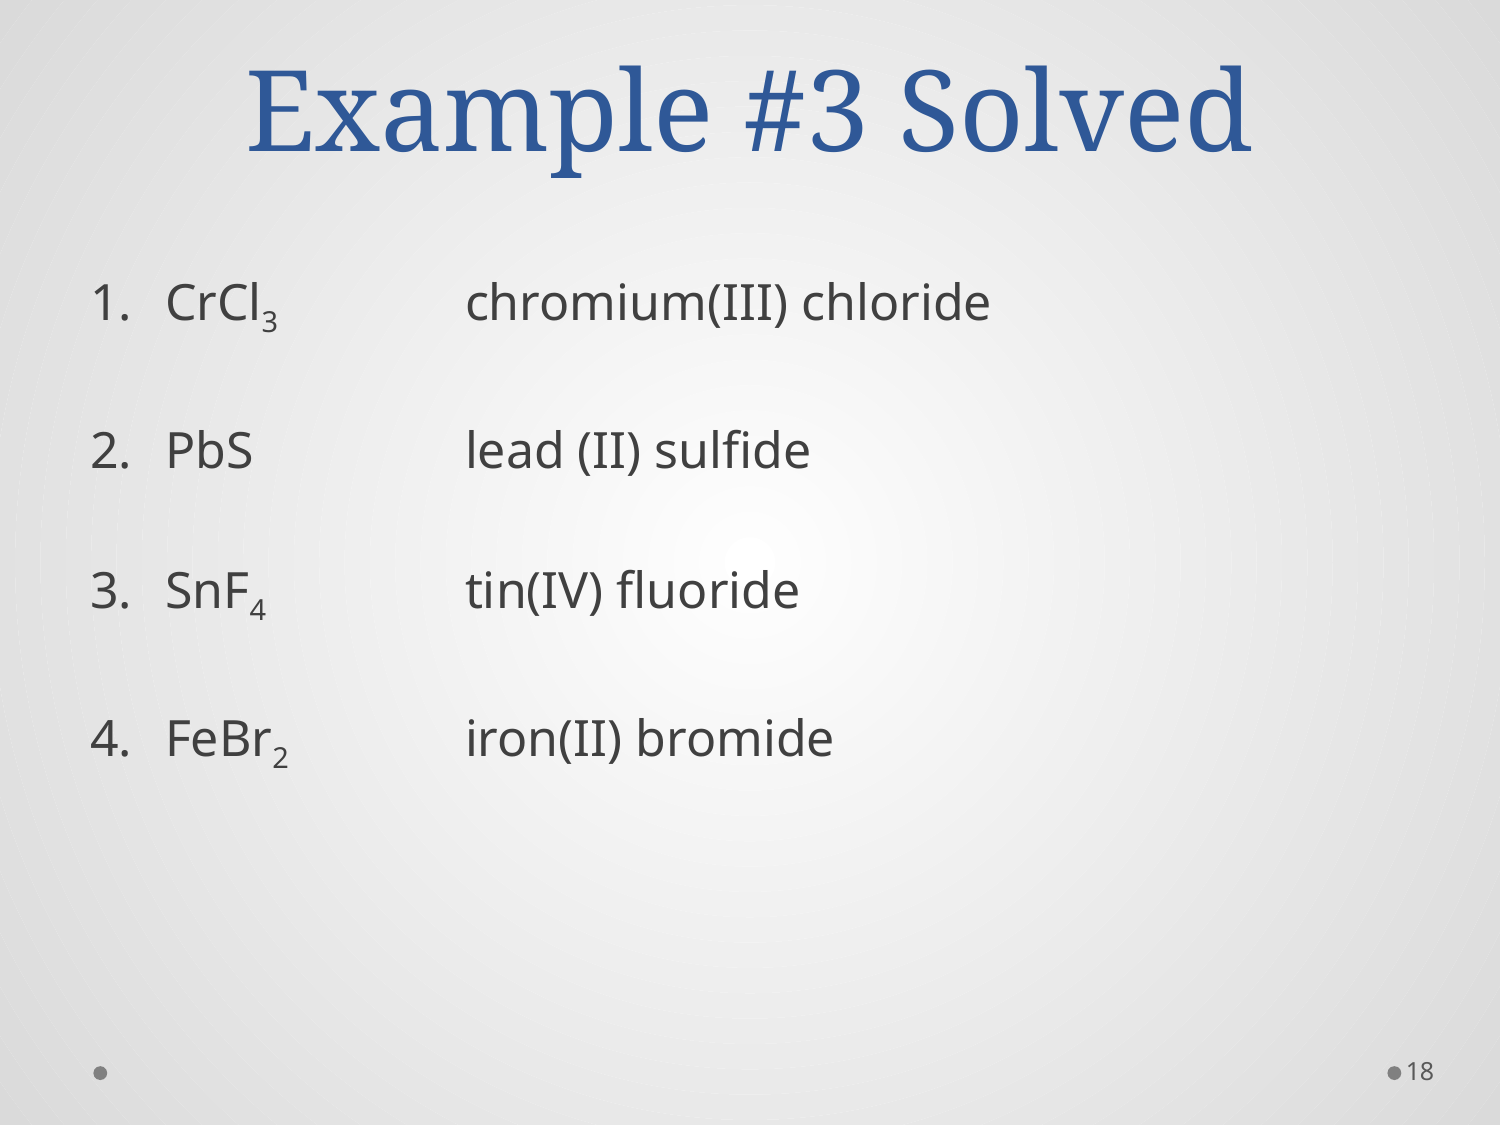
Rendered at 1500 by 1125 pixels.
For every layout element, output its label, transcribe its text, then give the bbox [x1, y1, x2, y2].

title Example #3 Solved [75, 0, 1425, 182]
slide_number 18 [1401, 1042, 1494, 1103]
list CrCl3 chromium(III) chloride PbS lead (II) sulfide SnF4 tin(IV) fluoride FeBr2 iron(II) bromide [75, 262, 1425, 1005]
